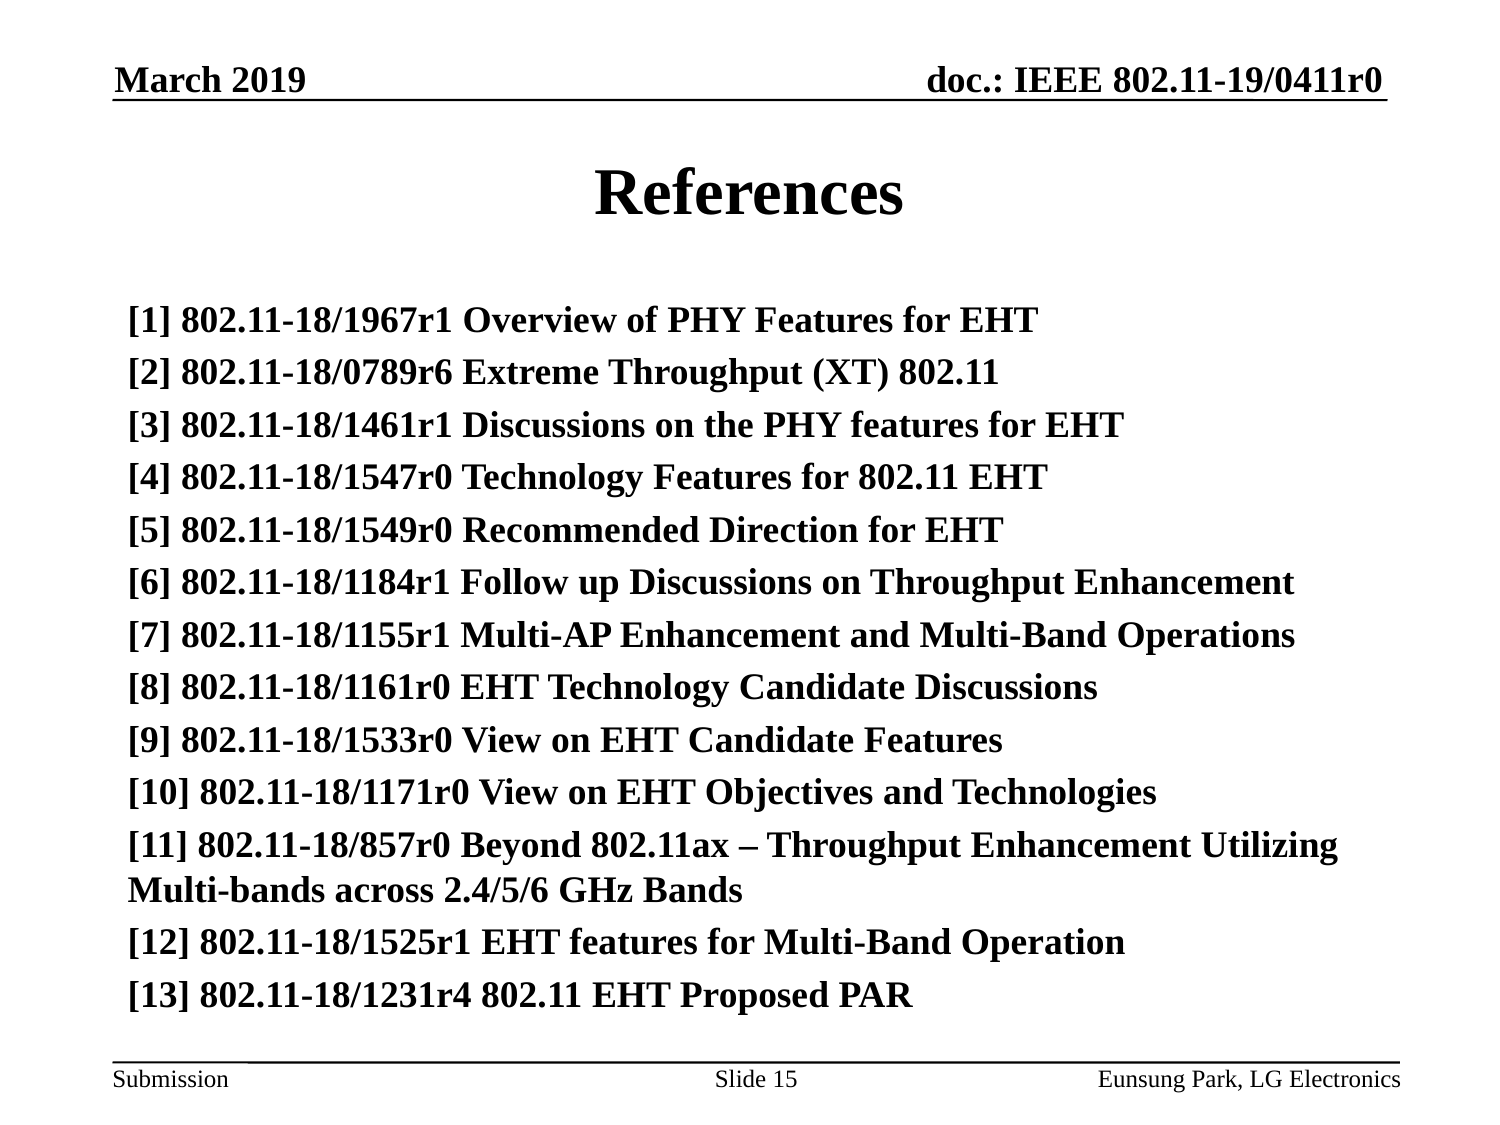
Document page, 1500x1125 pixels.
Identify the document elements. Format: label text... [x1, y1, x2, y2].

list [1] 802.11-18/1967r1 Overview of PHY Features for EHT [2] 802.11-18/0789r6 Extreme Throughput (XT) 802.11 [3] 802.11-18/1461r1 Discussions on the PHY features for EHT [4] 802.11-18/1547r0 Technology Features for 802.11 EHT [5] 802.11-18/1549r0 Recommended Direction for EHT [6] 802.11-18/1184r1 Follow up Discussions on Throughput Enhancement [7] 802.11-18/1155r1 Multi-AP Enhancement and Multi-Band Operations [8] 802.11-18/1161r0 EHT Technology Candidate Discussions [9] 802.11-18/1533r0 View on EHT Candidate Features [10] 802.11-18/1171r0 View on EHT Objectives and Technologies [11] 802.11-18/857r0 Beyond 802.11ax – Throughput Enhancement Utilizing Multi-bands across 2.4/5/6 GHz Bands [12] 802.11-18/1525r1 EHT features for Multi-Band Operation [13] 802.11-18/1231r4 802.11 EHT Proposed PAR [112, 287, 1388, 1000]
footer Eunsung Park, LG Electronics [1038, 1061, 1402, 1093]
title References [112, 112, 1388, 263]
slide_number Slide 15 [712, 1061, 800, 1093]
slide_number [114, 54, 309, 101]
